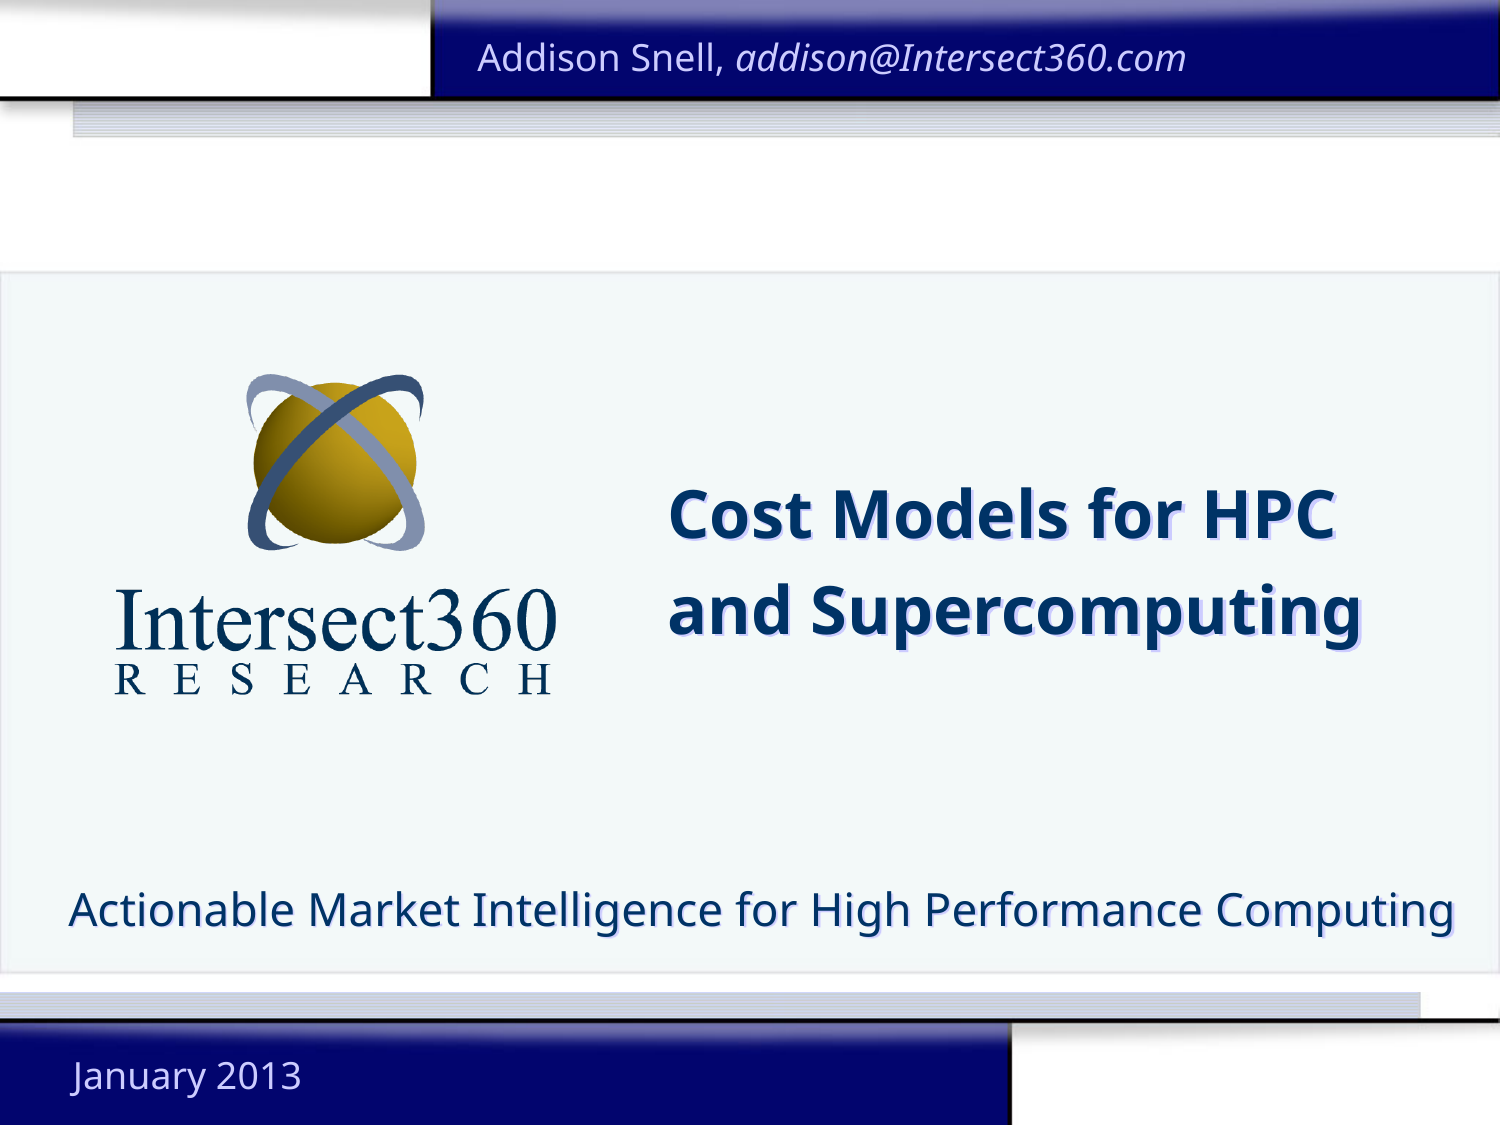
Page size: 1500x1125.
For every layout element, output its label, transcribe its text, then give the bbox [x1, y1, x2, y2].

text_box Addison Snell, addison@Intersect360.com [462, 31, 1500, 87]
picture [0, 262, 1500, 1125]
picture [0, 0, 1500, 147]
title Cost Models for HPC and Supercomputing [651, 447, 1393, 656]
subtitle Actionable Market Intelligence for High Performance Computing [49, 878, 1476, 1125]
text_box January 2013 [58, 1049, 458, 1105]
